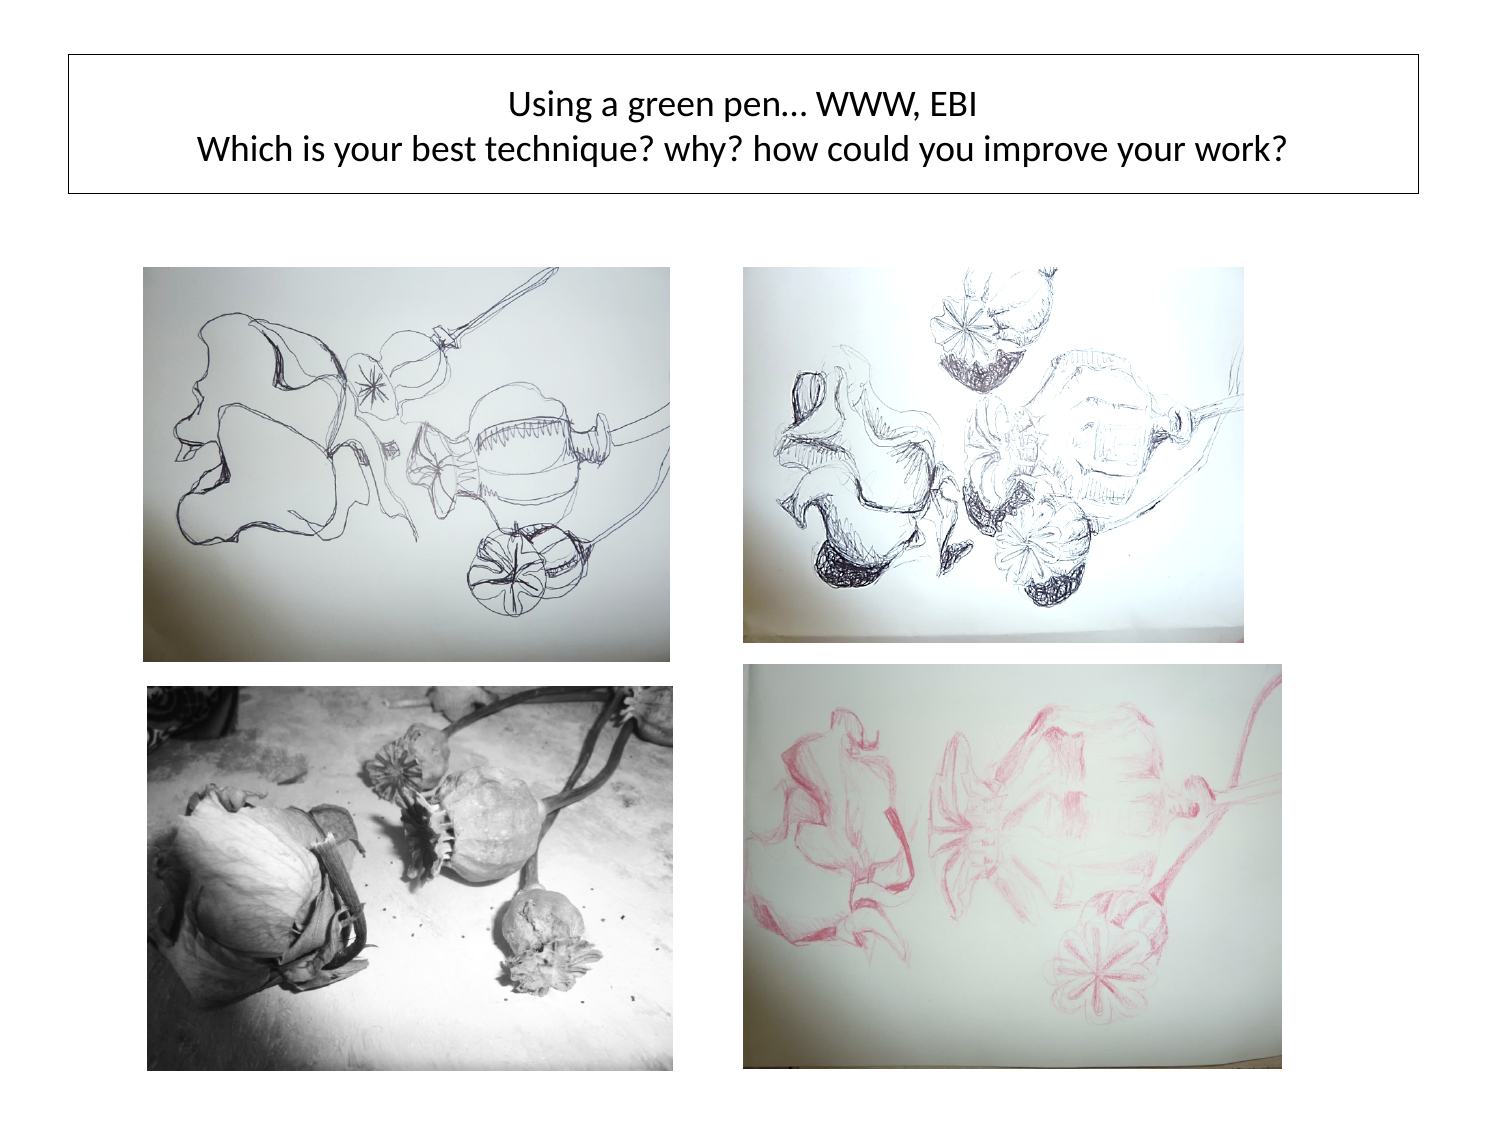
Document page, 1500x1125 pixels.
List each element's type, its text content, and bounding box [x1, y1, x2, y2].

picture [742, 664, 1282, 1069]
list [143, 267, 670, 662]
title Using a green pen… WWW, EBI Which is your best technique? why? how could you improve your work? [68, 54, 1419, 194]
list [742, 266, 1244, 643]
picture [147, 686, 674, 1071]
